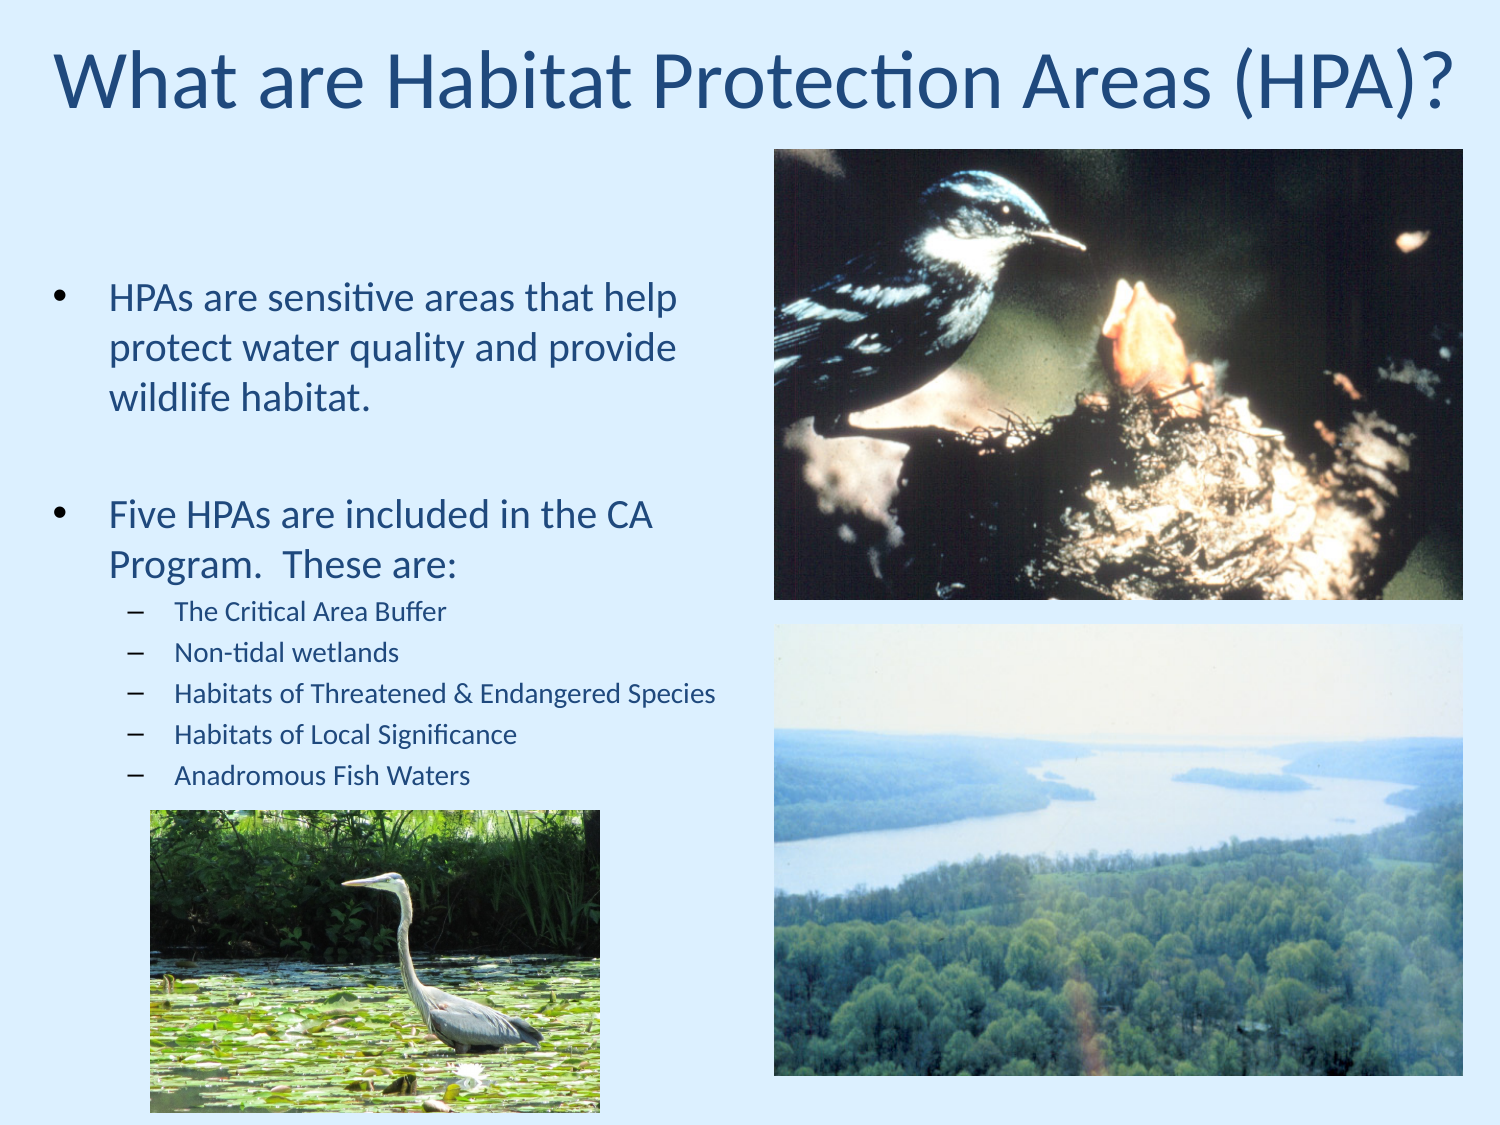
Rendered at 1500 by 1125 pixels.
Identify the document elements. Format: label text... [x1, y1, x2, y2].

title What are Habitat Protection Areas (HPA)? [0, 0, 1500, 151]
list HPAs are sensitive areas that help protect water quality and provide wildlife habitat. Five HPAs are included in the CA Program. These are: The Critical Area Buffer Non-tidal wetlands Habitats of Threatened & Endangered Species Habitats of Local Significance Anadromous Fish Waters [37, 262, 751, 1001]
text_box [774, 149, 1463, 601]
picture [774, 624, 1463, 1076]
picture [149, 810, 601, 1113]
